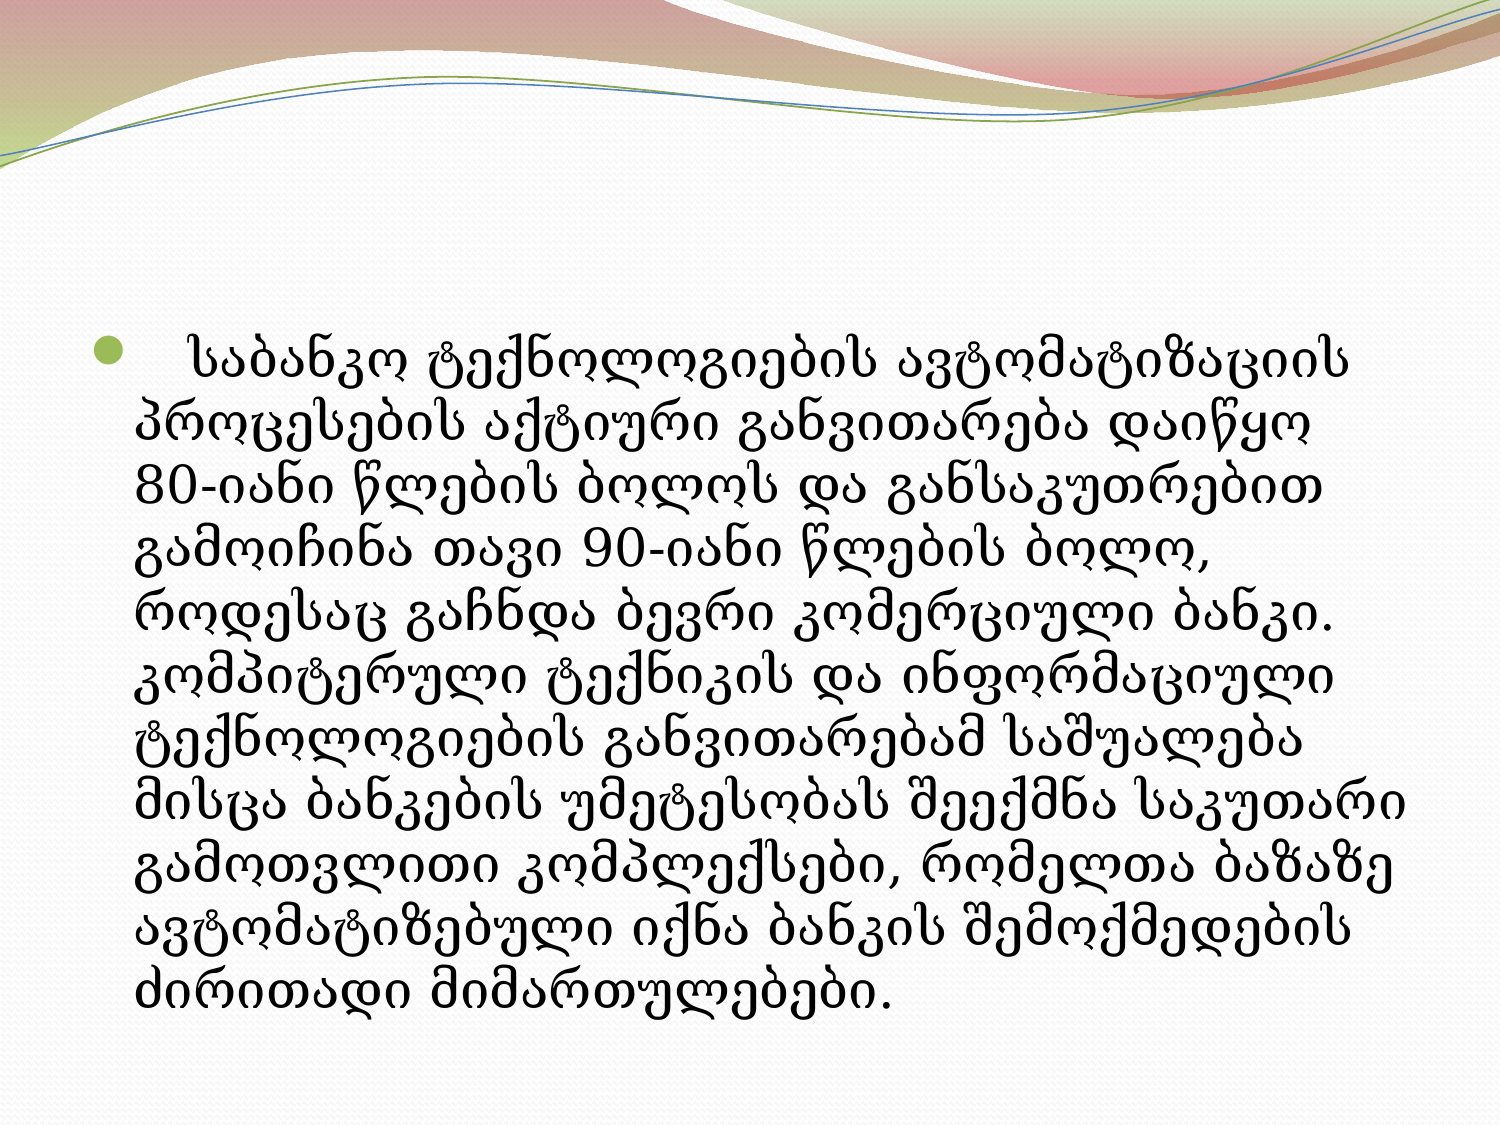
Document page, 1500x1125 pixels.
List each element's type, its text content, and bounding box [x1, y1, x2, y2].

list საბანკო ტექნოლოგიების ავტომატიზაციის პროცესების აქტიური განვითარება დაიწყო 80-იანი წლების ბოლოს და განსაკუთრებით გამოიჩინა თავი 90-იანი წლების ბოლო, როდესაც გაჩნდა ბევრი კომერციული ბანკი. კომპიტერული ტექნიკის და ინფორმაციული ტექნოლოგიების განვითარებამ საშუალება მისცა ბანკების უმეტესობას შეექმნა საკუთარი გამოთვლითი კომპლექსები, რომელთა ბაზაზე ავტომატიზებული იქნა ბანკის შემოქმედების ძირითადი მიმართულებები. [75, 317, 1425, 1038]
